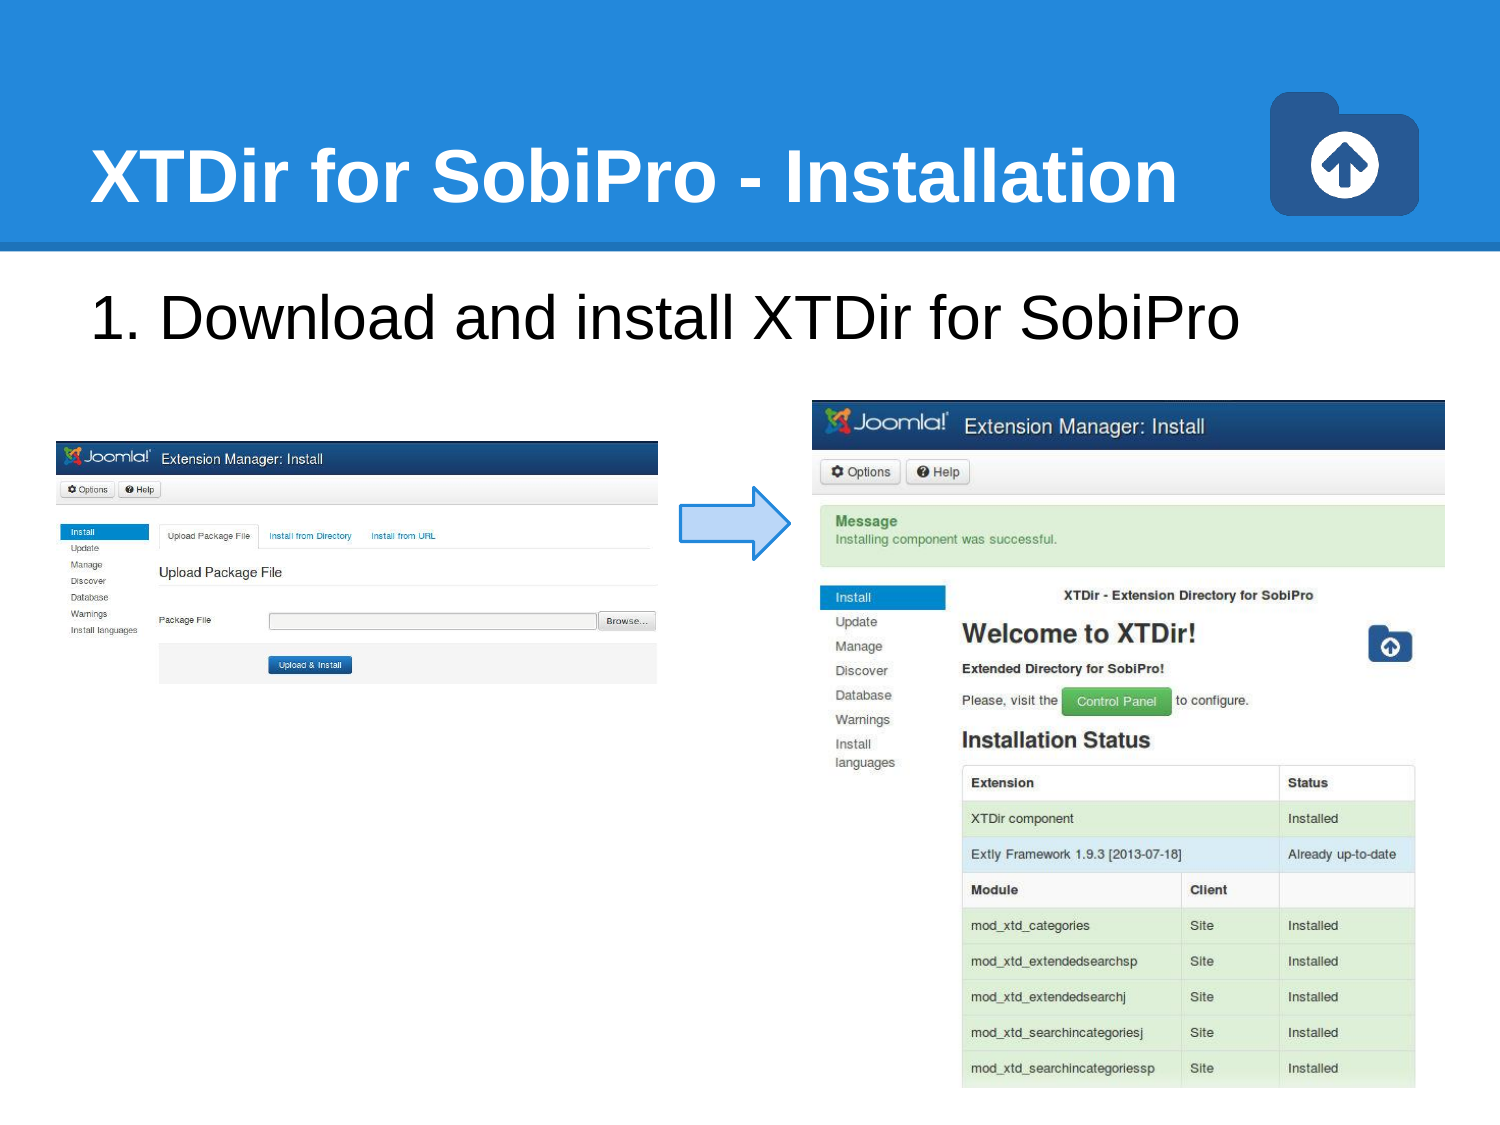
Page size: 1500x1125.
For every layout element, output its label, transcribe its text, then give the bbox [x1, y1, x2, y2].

picture [56, 441, 658, 684]
picture [1264, 74, 1426, 233]
title XTDir for SobiPro - Installation [75, 45, 1425, 233]
list 1. Download and install XTDir for SobiPro [75, 262, 1425, 1078]
text_box [680, 487, 790, 560]
picture [812, 400, 1445, 1089]
